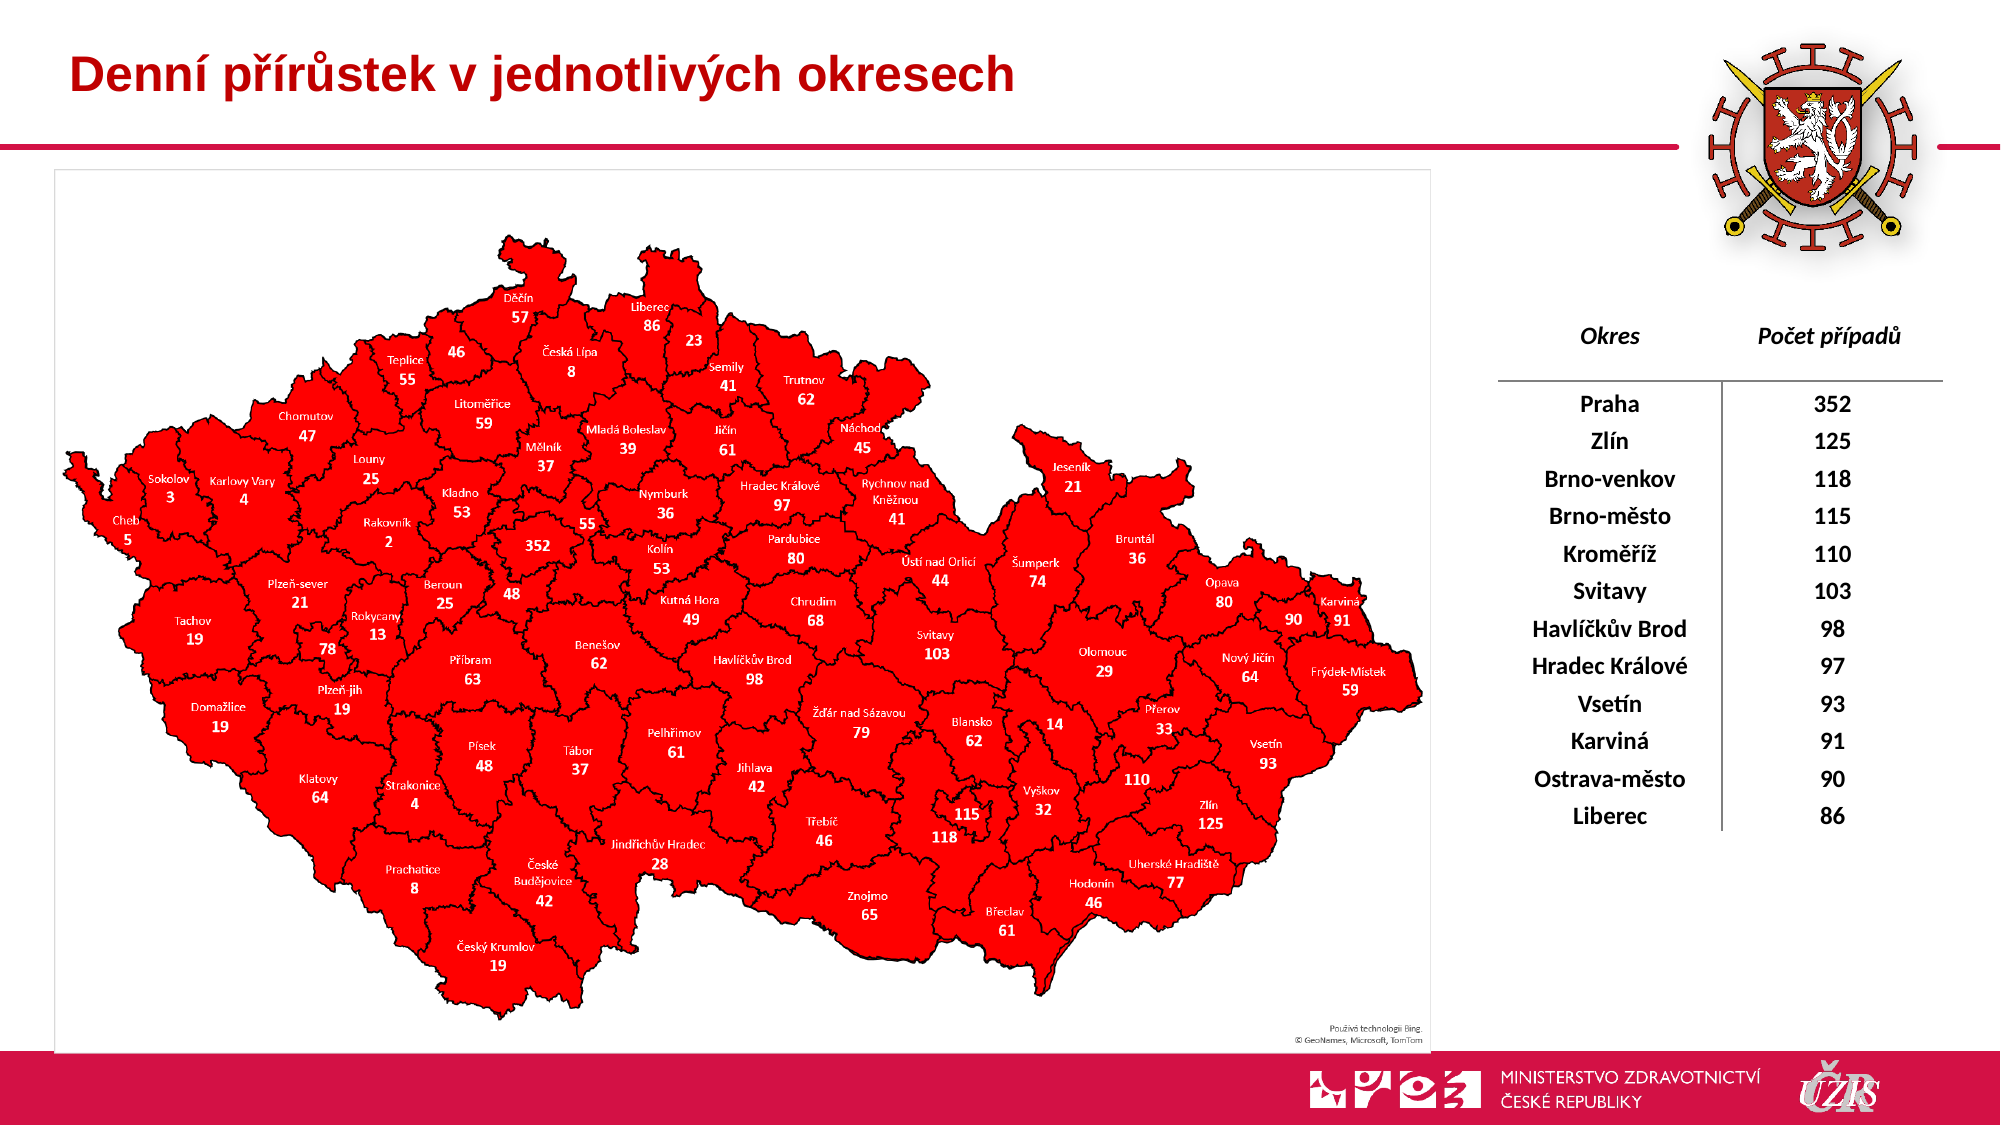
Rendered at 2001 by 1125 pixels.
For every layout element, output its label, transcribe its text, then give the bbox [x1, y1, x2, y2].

table_cell 118 [1723, 456, 1943, 493]
picture [1778, 1050, 1901, 1125]
picture [54, 169, 1431, 1054]
table_cell Kroměříž [1498, 531, 1721, 568]
table_cell Ostrava-město [1498, 756, 1721, 793]
table_cell 86 [1723, 793, 1943, 831]
table_cell 352 [1723, 382, 1943, 418]
table_header Počet případů [1722, 294, 1943, 380]
table_cell Brno-město [1498, 493, 1721, 531]
table_cell 125 [1723, 418, 1943, 456]
table_cell Brno-venkov [1498, 456, 1721, 493]
table_cell 91 [1723, 718, 1943, 756]
table_cell Hradec Králové [1498, 643, 1721, 681]
picture [1702, 37, 1923, 257]
table_cell Karviná [1498, 718, 1721, 756]
table_cell Praha [1498, 382, 1721, 418]
table_cell Vsetín [1498, 681, 1721, 718]
table_header Okres [1498, 294, 1722, 380]
picture [1308, 1068, 1762, 1108]
title Denní přírůstek v jednotlivých okresech [54, 1, 1677, 149]
table_cell 97 [1723, 643, 1943, 681]
table_cell Svitavy [1498, 568, 1721, 606]
table_cell 98 [1723, 606, 1943, 643]
table_cell Havlíčkův Brod [1498, 606, 1721, 643]
table_cell 103 [1723, 568, 1943, 606]
table_cell Liberec [1498, 793, 1721, 831]
table_cell Zlín [1498, 418, 1721, 456]
table_cell 115 [1723, 493, 1943, 531]
table_cell 93 [1723, 681, 1943, 718]
table_cell 110 [1723, 531, 1943, 568]
table_cell 90 [1723, 756, 1943, 793]
